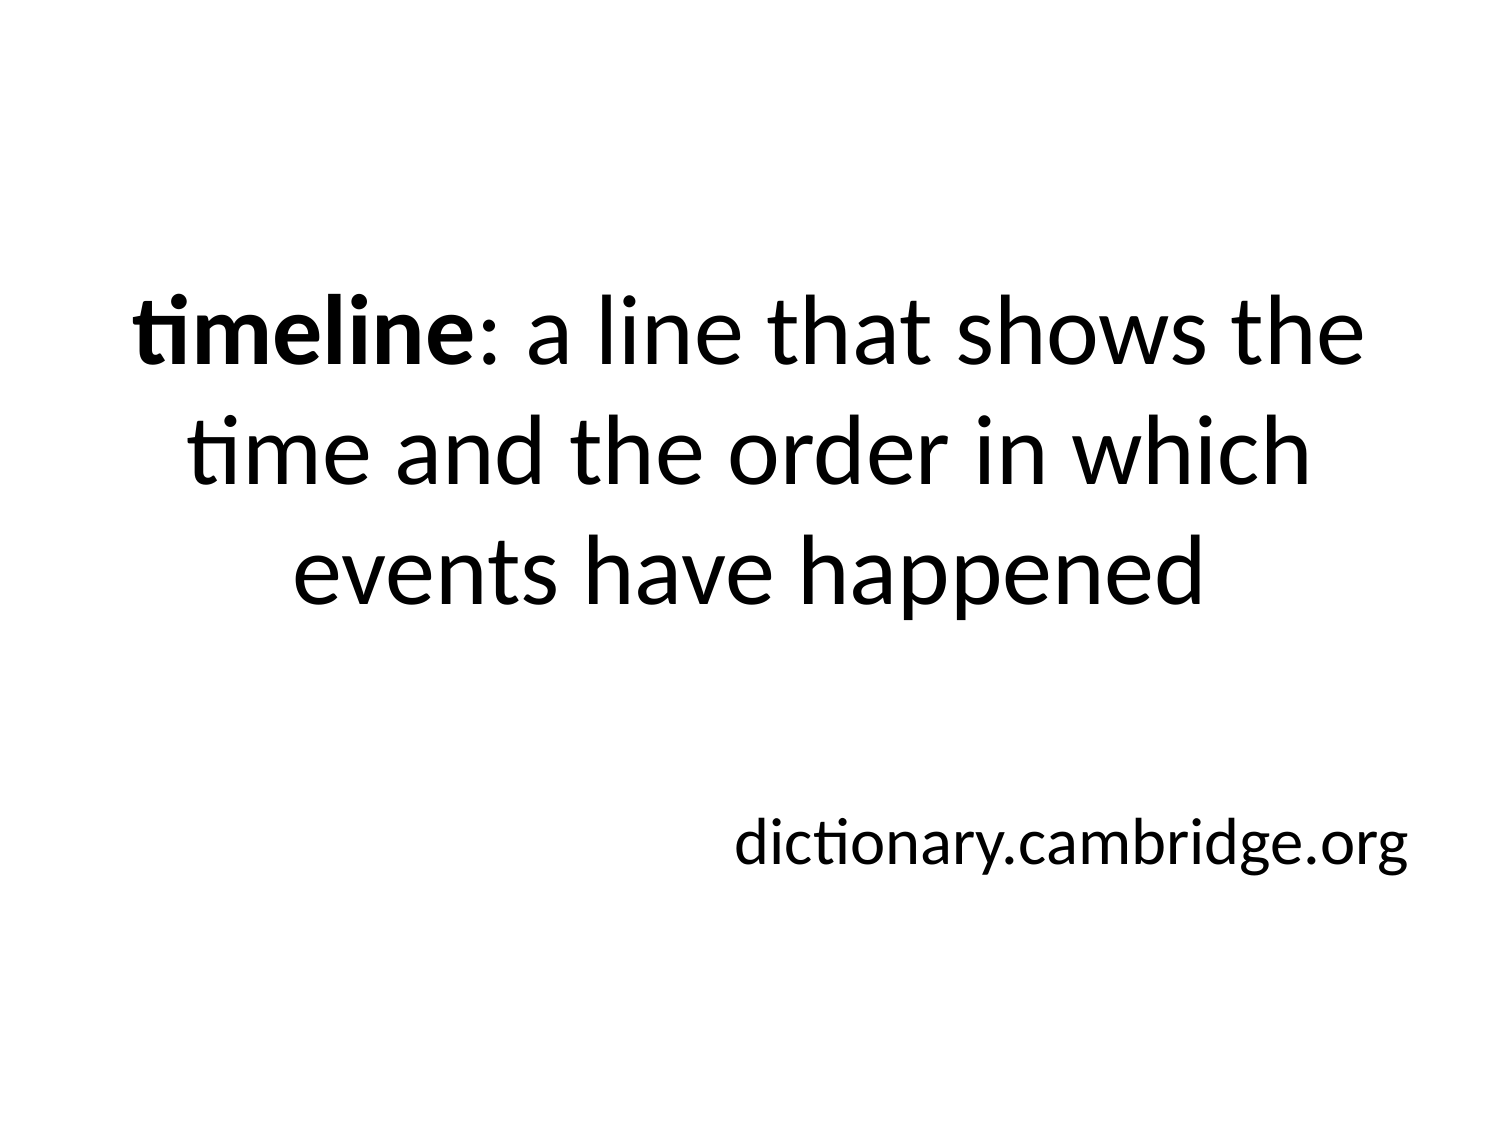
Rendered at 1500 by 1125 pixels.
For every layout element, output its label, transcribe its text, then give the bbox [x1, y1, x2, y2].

list timeline: a line that shows the time and the order in which events have happened dictionary.cambridge.org [75, 137, 1425, 1005]
